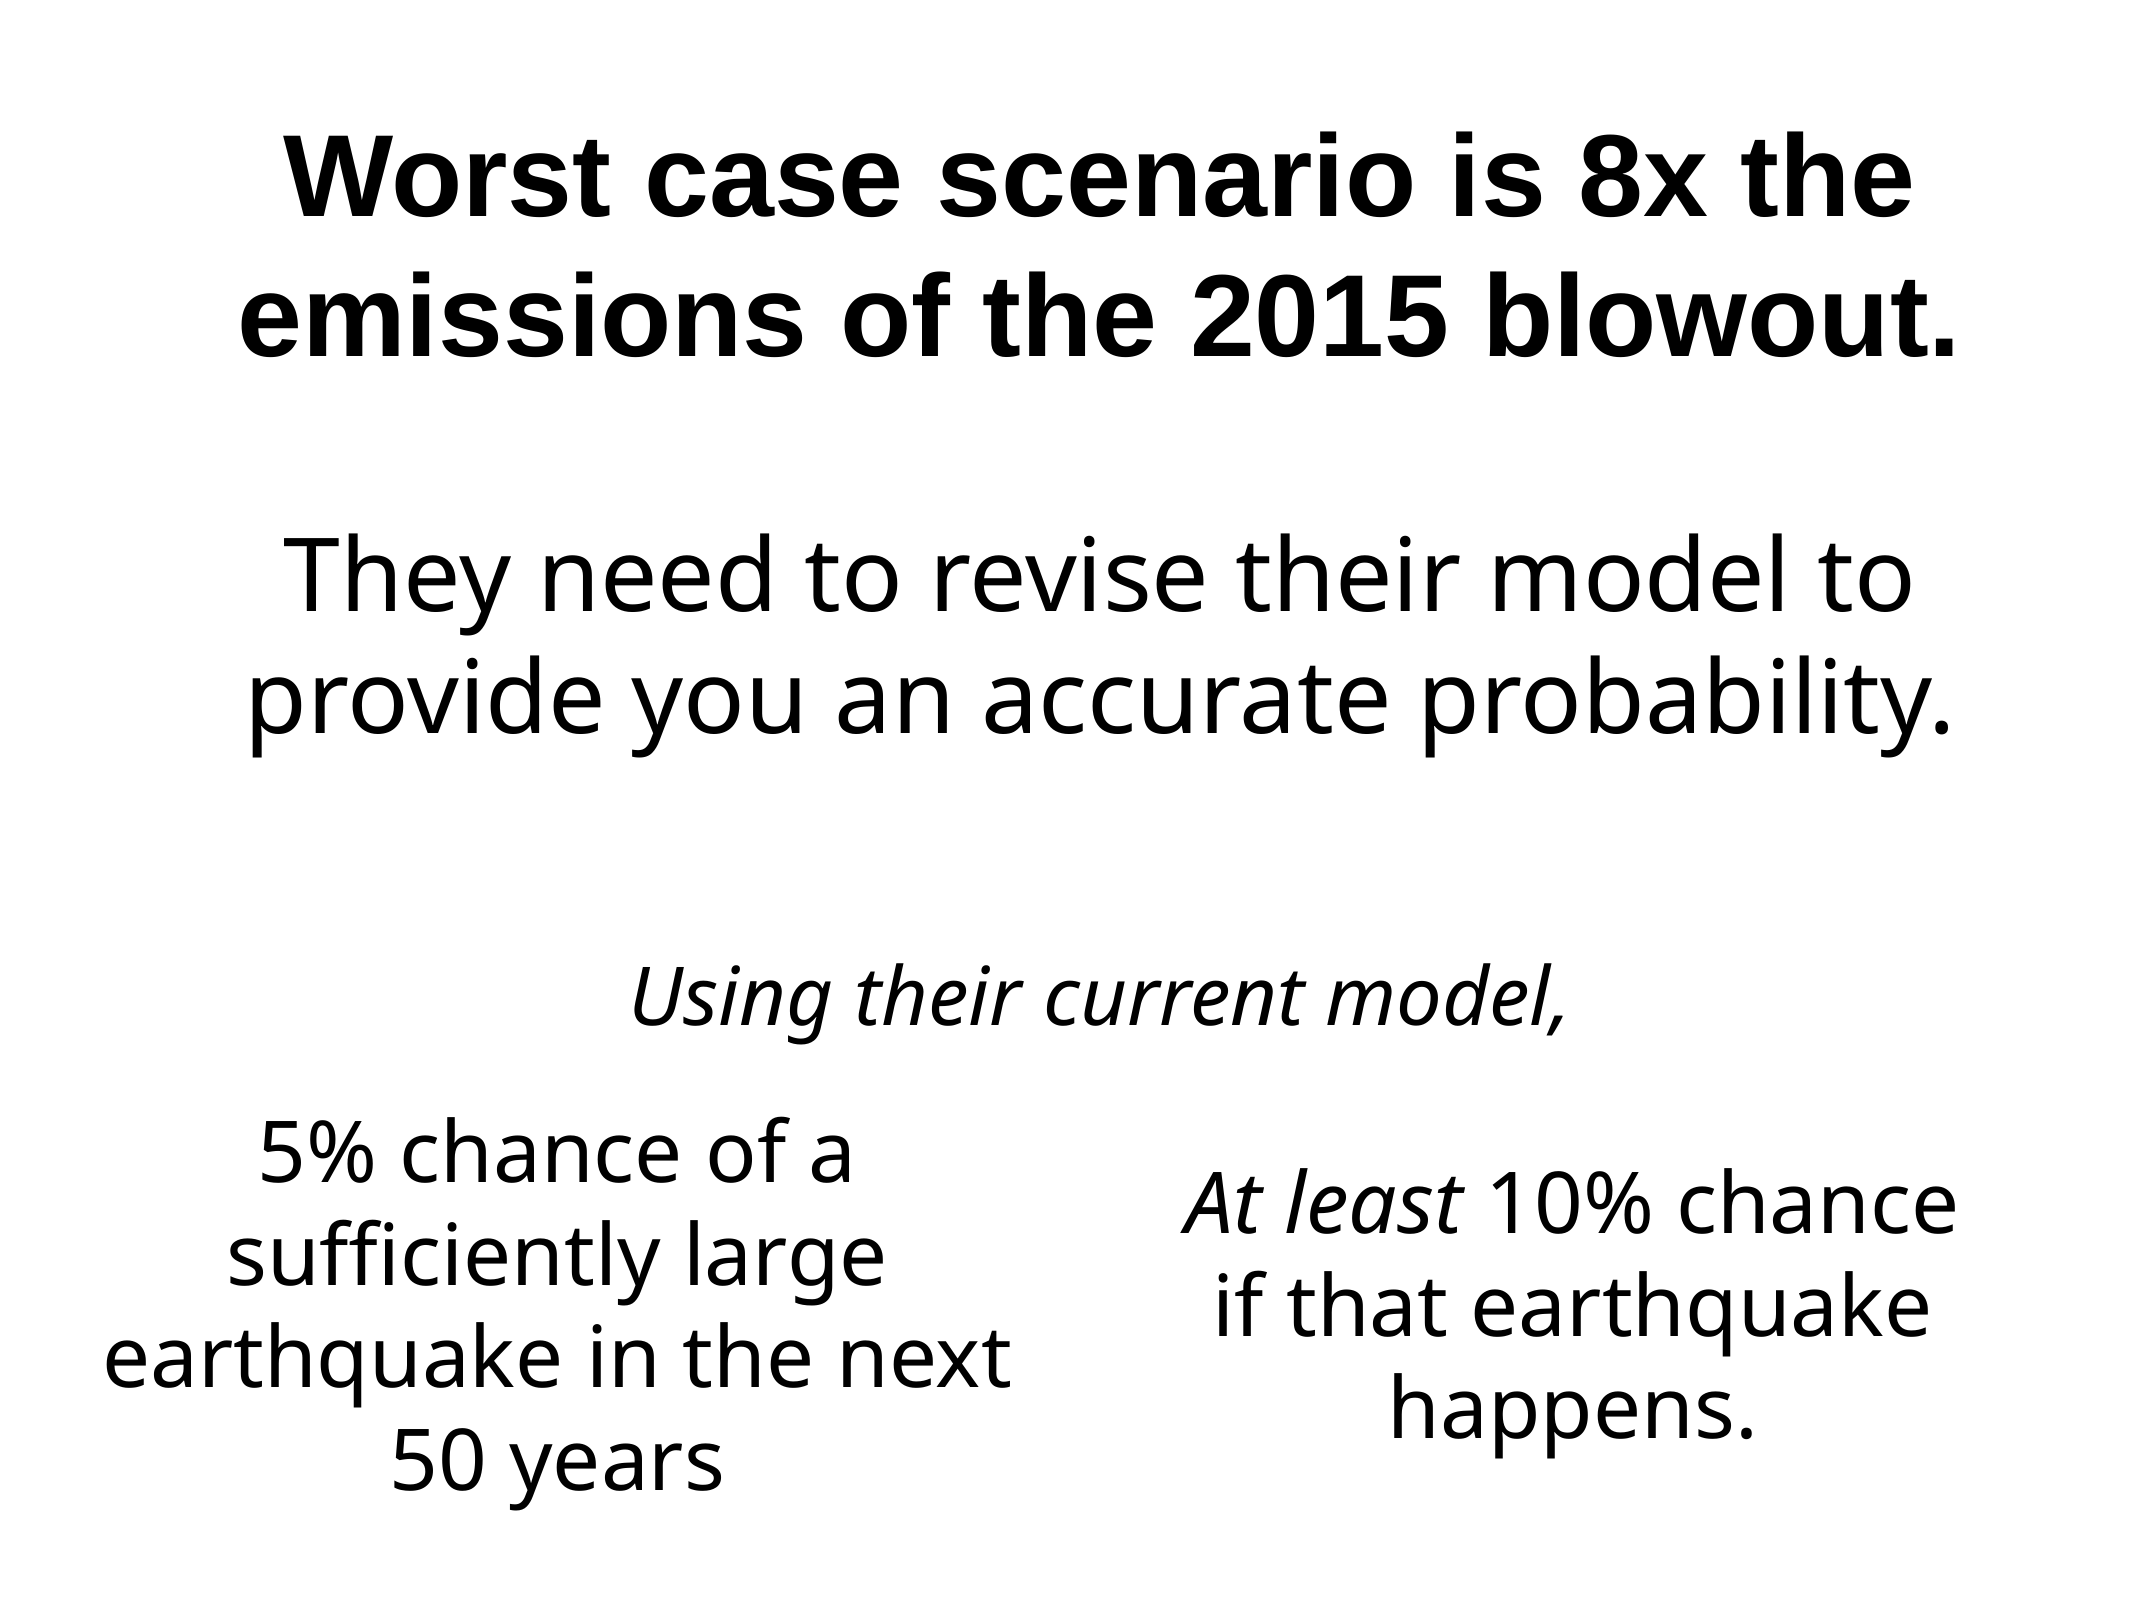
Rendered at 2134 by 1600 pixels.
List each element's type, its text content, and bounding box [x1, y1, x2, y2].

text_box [89, 935, 1999, 1515]
text_box Worst case scenario is 8x the emissions of the 2015 blowout. [203, 91, 1998, 388]
text_box They need to revise their model to provide you an accurate probability. [203, 501, 1998, 763]
